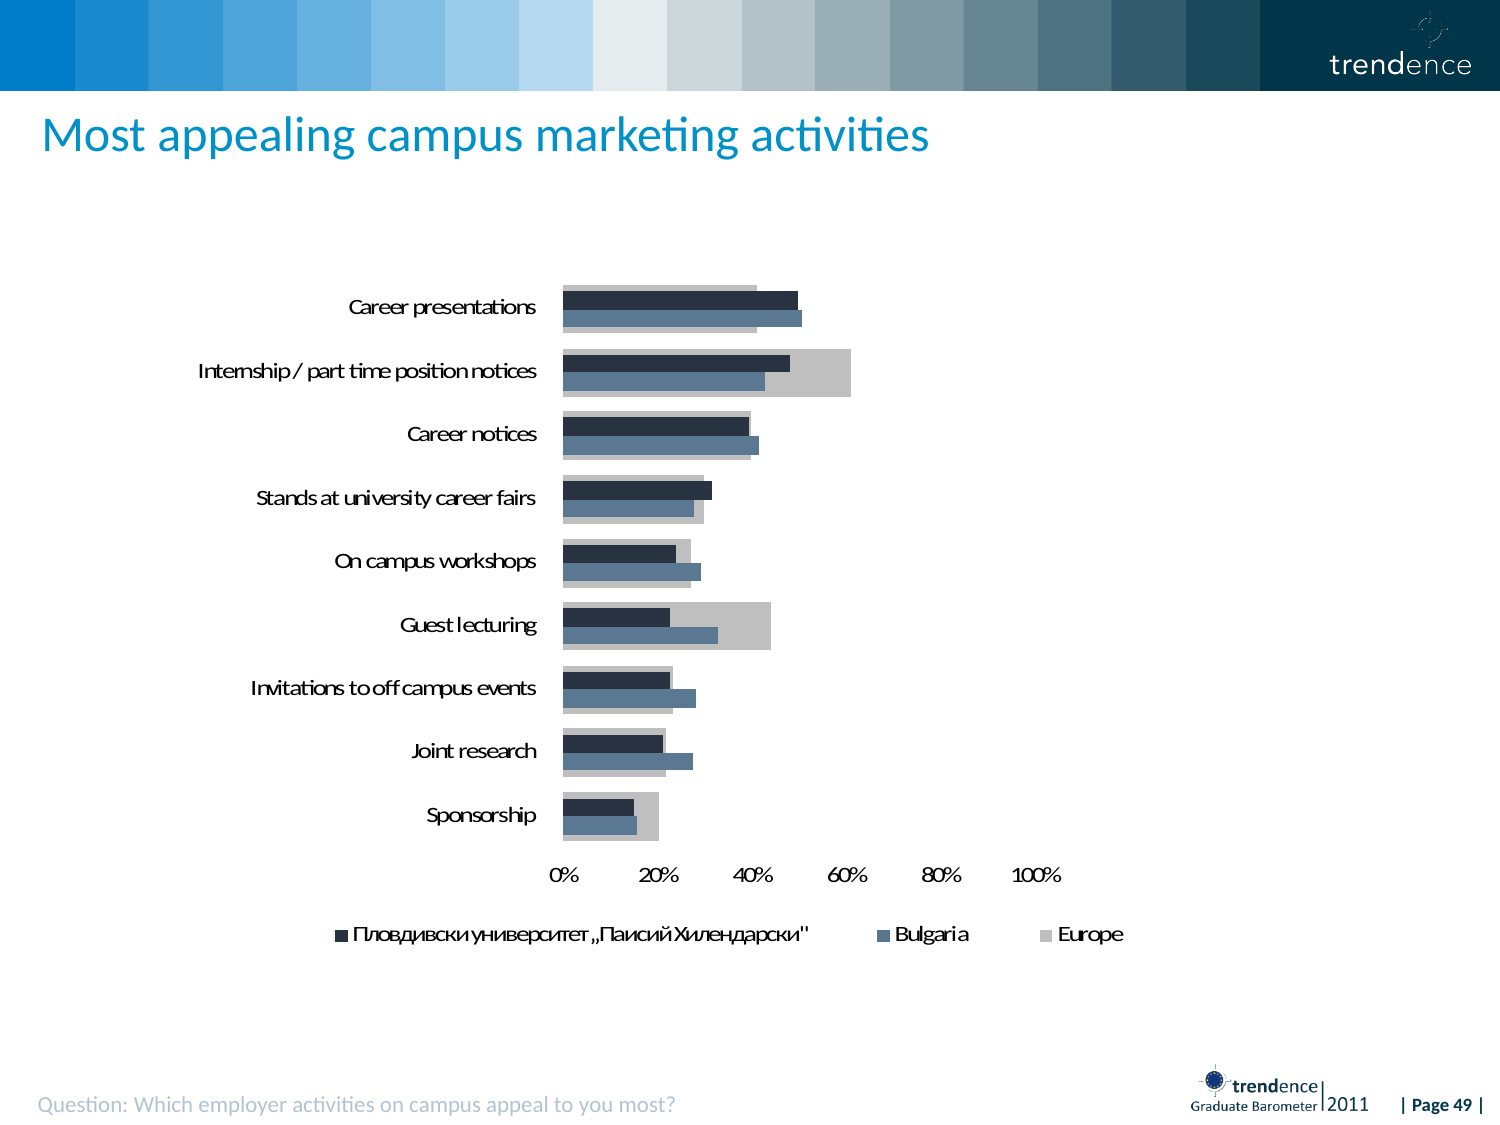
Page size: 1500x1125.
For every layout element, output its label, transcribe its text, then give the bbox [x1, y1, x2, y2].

picture [1330, 56, 1339, 74]
picture [1389, 60, 1397, 74]
picture [194, 232, 1306, 988]
picture [1398, 51, 1403, 74]
picture [1377, 60, 1384, 74]
title Most appealing campus marketing activities [41, 101, 1365, 162]
picture [1372, 61, 1376, 73]
picture [1344, 60, 1351, 74]
picture [0, 0, 1259, 91]
text_box Question: Which employer activities on campus appeal to you most? [37, 1082, 1105, 1125]
picture [1354, 61, 1367, 73]
picture [1191, 1064, 1368, 1111]
picture [1458, 65, 1470, 69]
